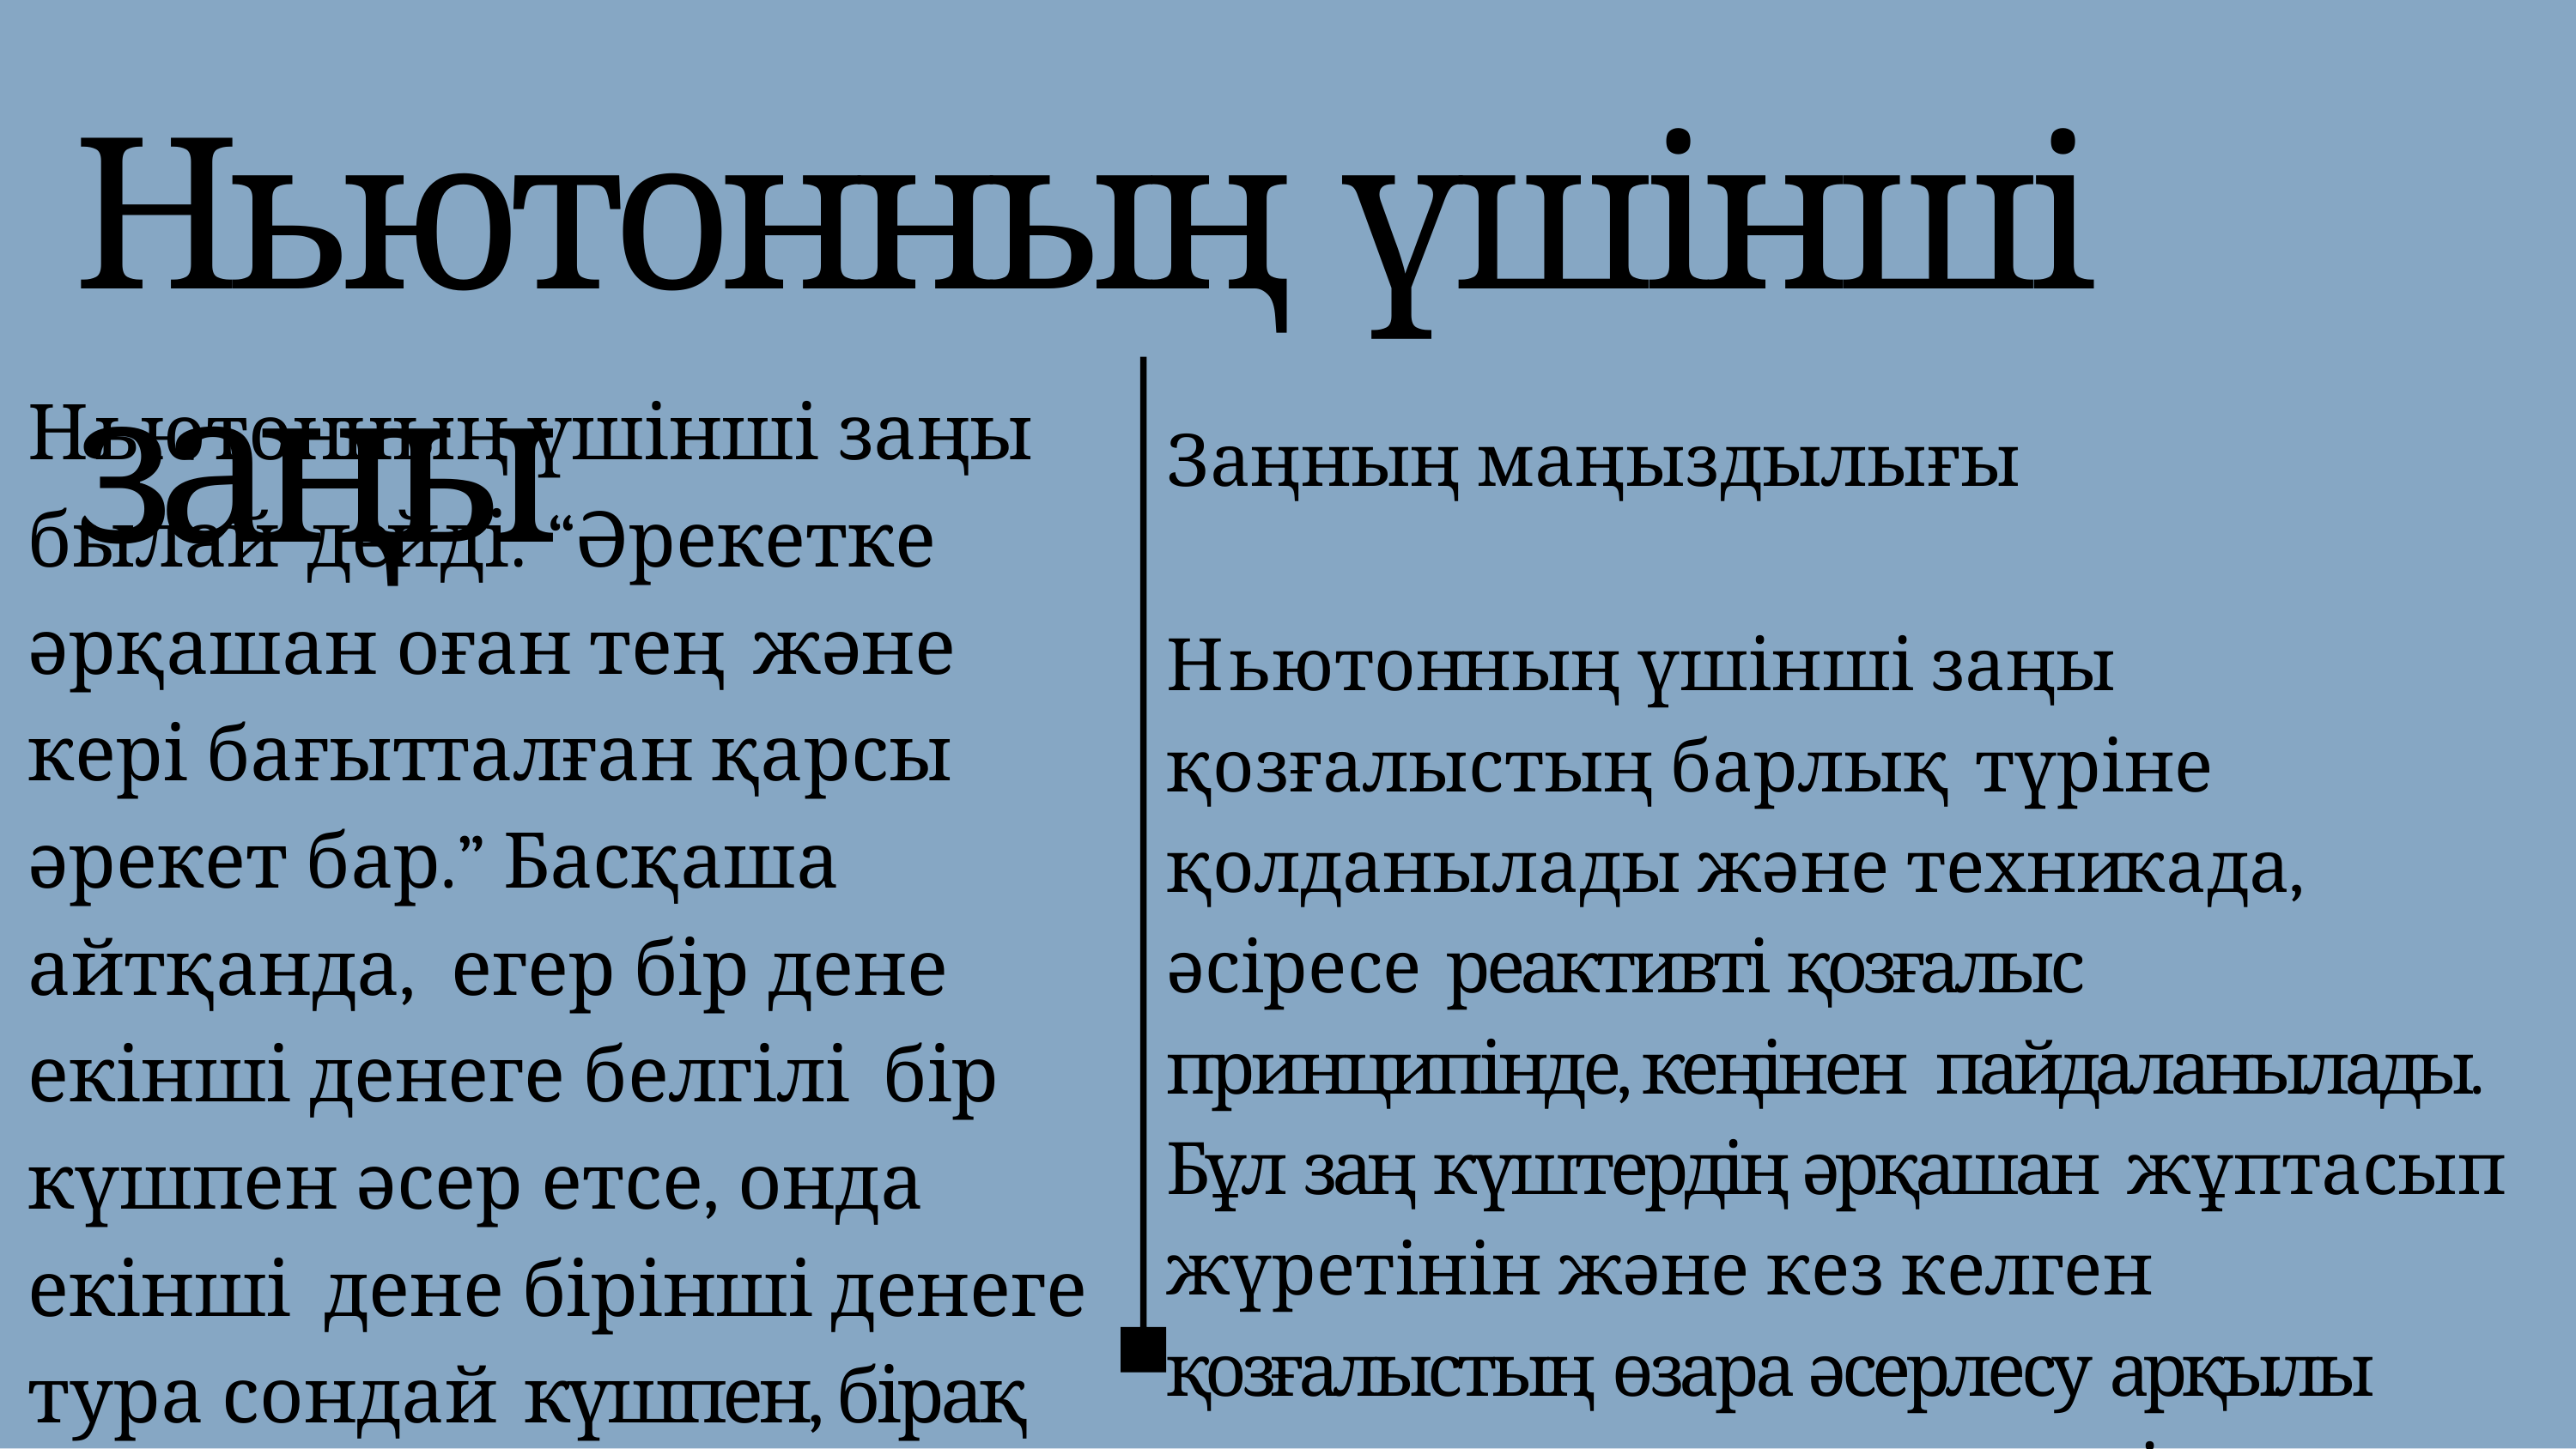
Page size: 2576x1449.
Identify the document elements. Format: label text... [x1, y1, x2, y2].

title Ньютонның үшінші заңы [71, 76, 2273, 585]
list Ньютонның үшінші заңы былай дейді: “Әрекетке әрқашан оған тең және кері бағытталған қарсы әрекет бар.” Басқаша айтқанда, егер бір дене екінші денеге белгілі бір күшпен әсер етсе, онда екінші дене бірінші денеге тура сондай күшпен, бірақ қарама-қарсы бағытта әсер етеді. [26, 366, 1103, 1449]
text_box Заңның маңыздылығы Ньютонның үшінші заңы қозғалыстың барлық түріне қолданылады және техникада, әсіресе реактивті қозғалыс принципінде, кеңінен пайдаланылады. Бұл заң күштердің әрқашан жұптасып жүретінін және кез келген қозғалыстың өзара әсерлесу арқылы жүзеге асатынын көрсетеді. [1164, 411, 2554, 1449]
